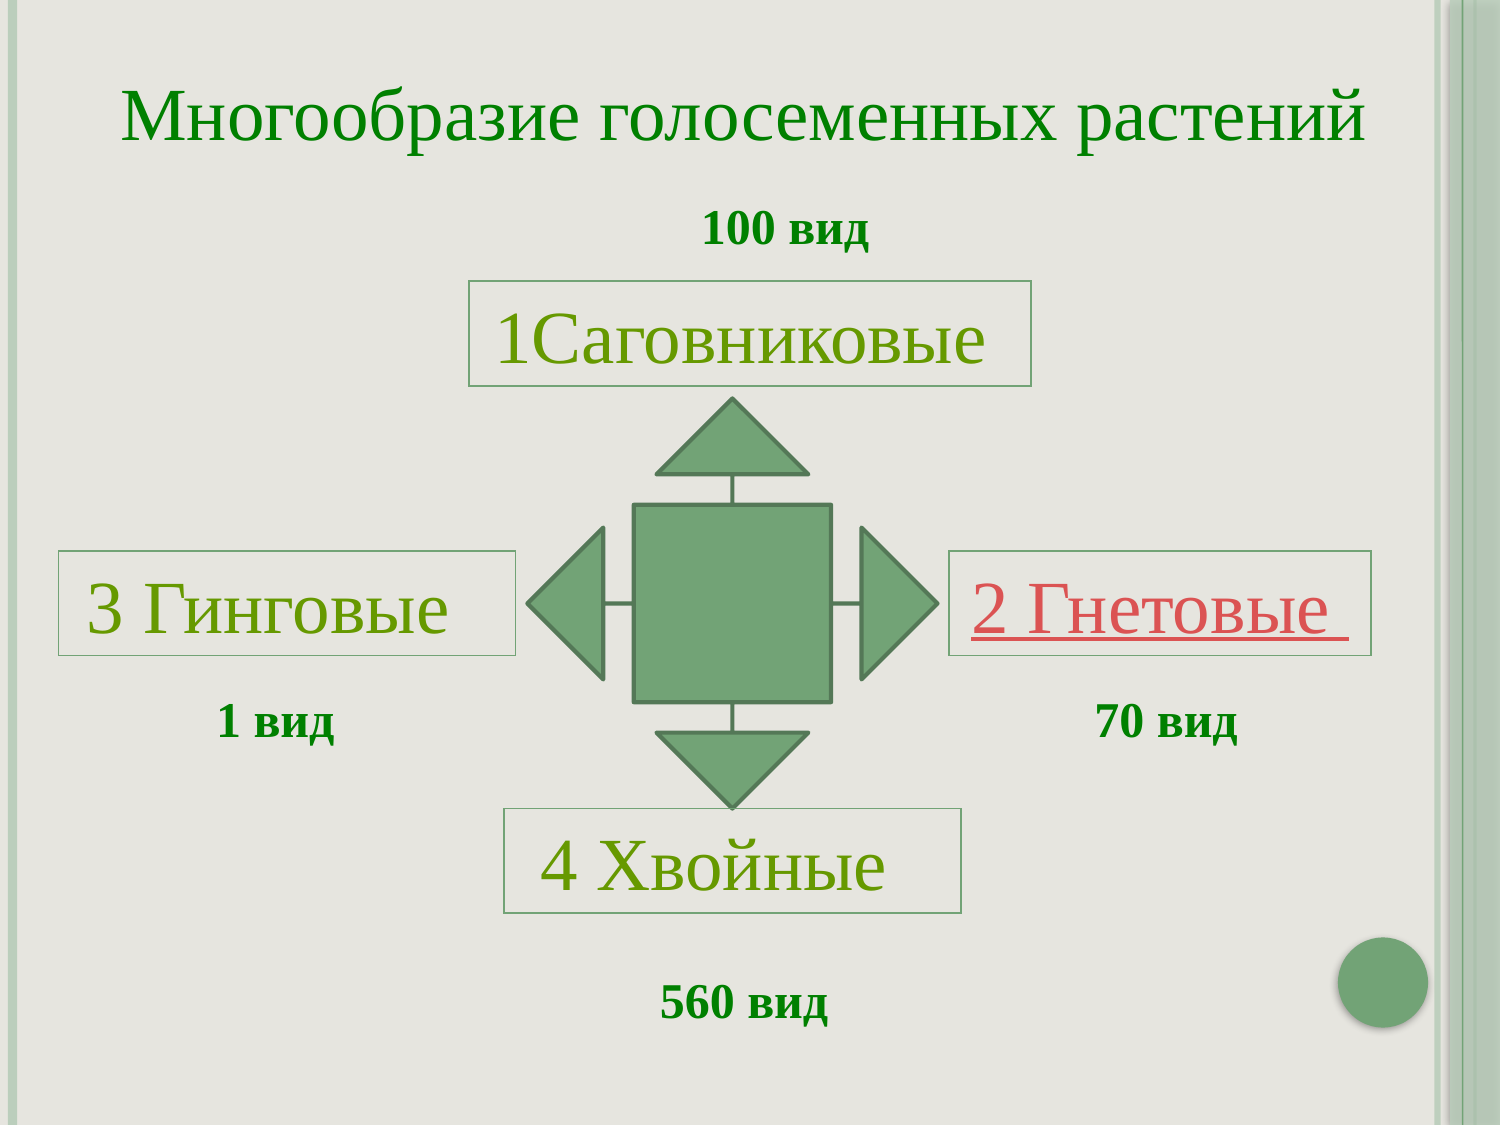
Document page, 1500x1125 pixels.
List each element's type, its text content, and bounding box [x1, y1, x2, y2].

text_box 560 вид [644, 960, 844, 1036]
text_box 70 вид [1078, 679, 1254, 755]
text_box [525, 396, 940, 808]
text_box 3 Гинговые [58, 550, 516, 656]
text_box Многообразие голосеменных растений [58, 58, 1430, 164]
text_box 4 Хвойные [503, 808, 961, 914]
text_box 1Саговниковые [468, 281, 1032, 386]
text_box 100 вид [667, 187, 903, 263]
text_box 2 Гнетовые [949, 550, 1371, 656]
text_box 1 вид [187, 679, 364, 755]
